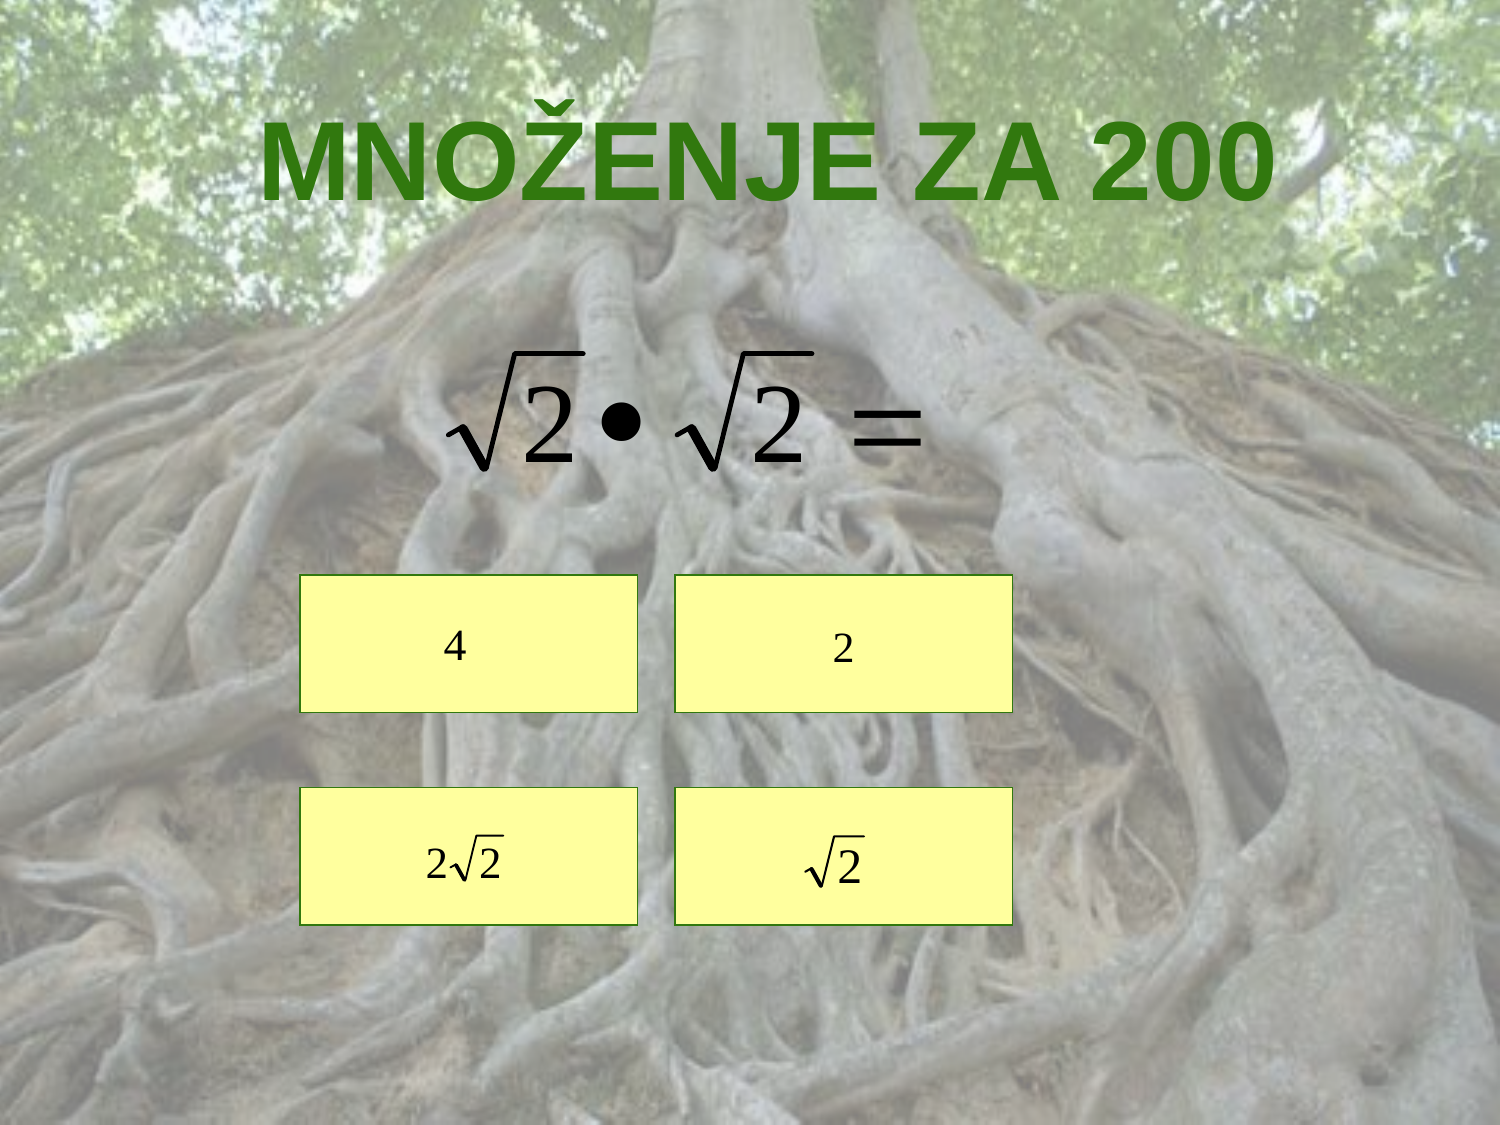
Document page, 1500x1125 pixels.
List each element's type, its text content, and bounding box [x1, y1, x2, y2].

title MNOŽENJE ZA 200 [72, 16, 1463, 233]
text_box [675, 574, 1013, 713]
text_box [426, 328, 924, 492]
text_box [675, 787, 1013, 925]
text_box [418, 825, 513, 890]
text_box [300, 574, 638, 713]
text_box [436, 619, 476, 669]
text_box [795, 825, 876, 897]
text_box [825, 622, 863, 670]
text_box [300, 787, 638, 925]
